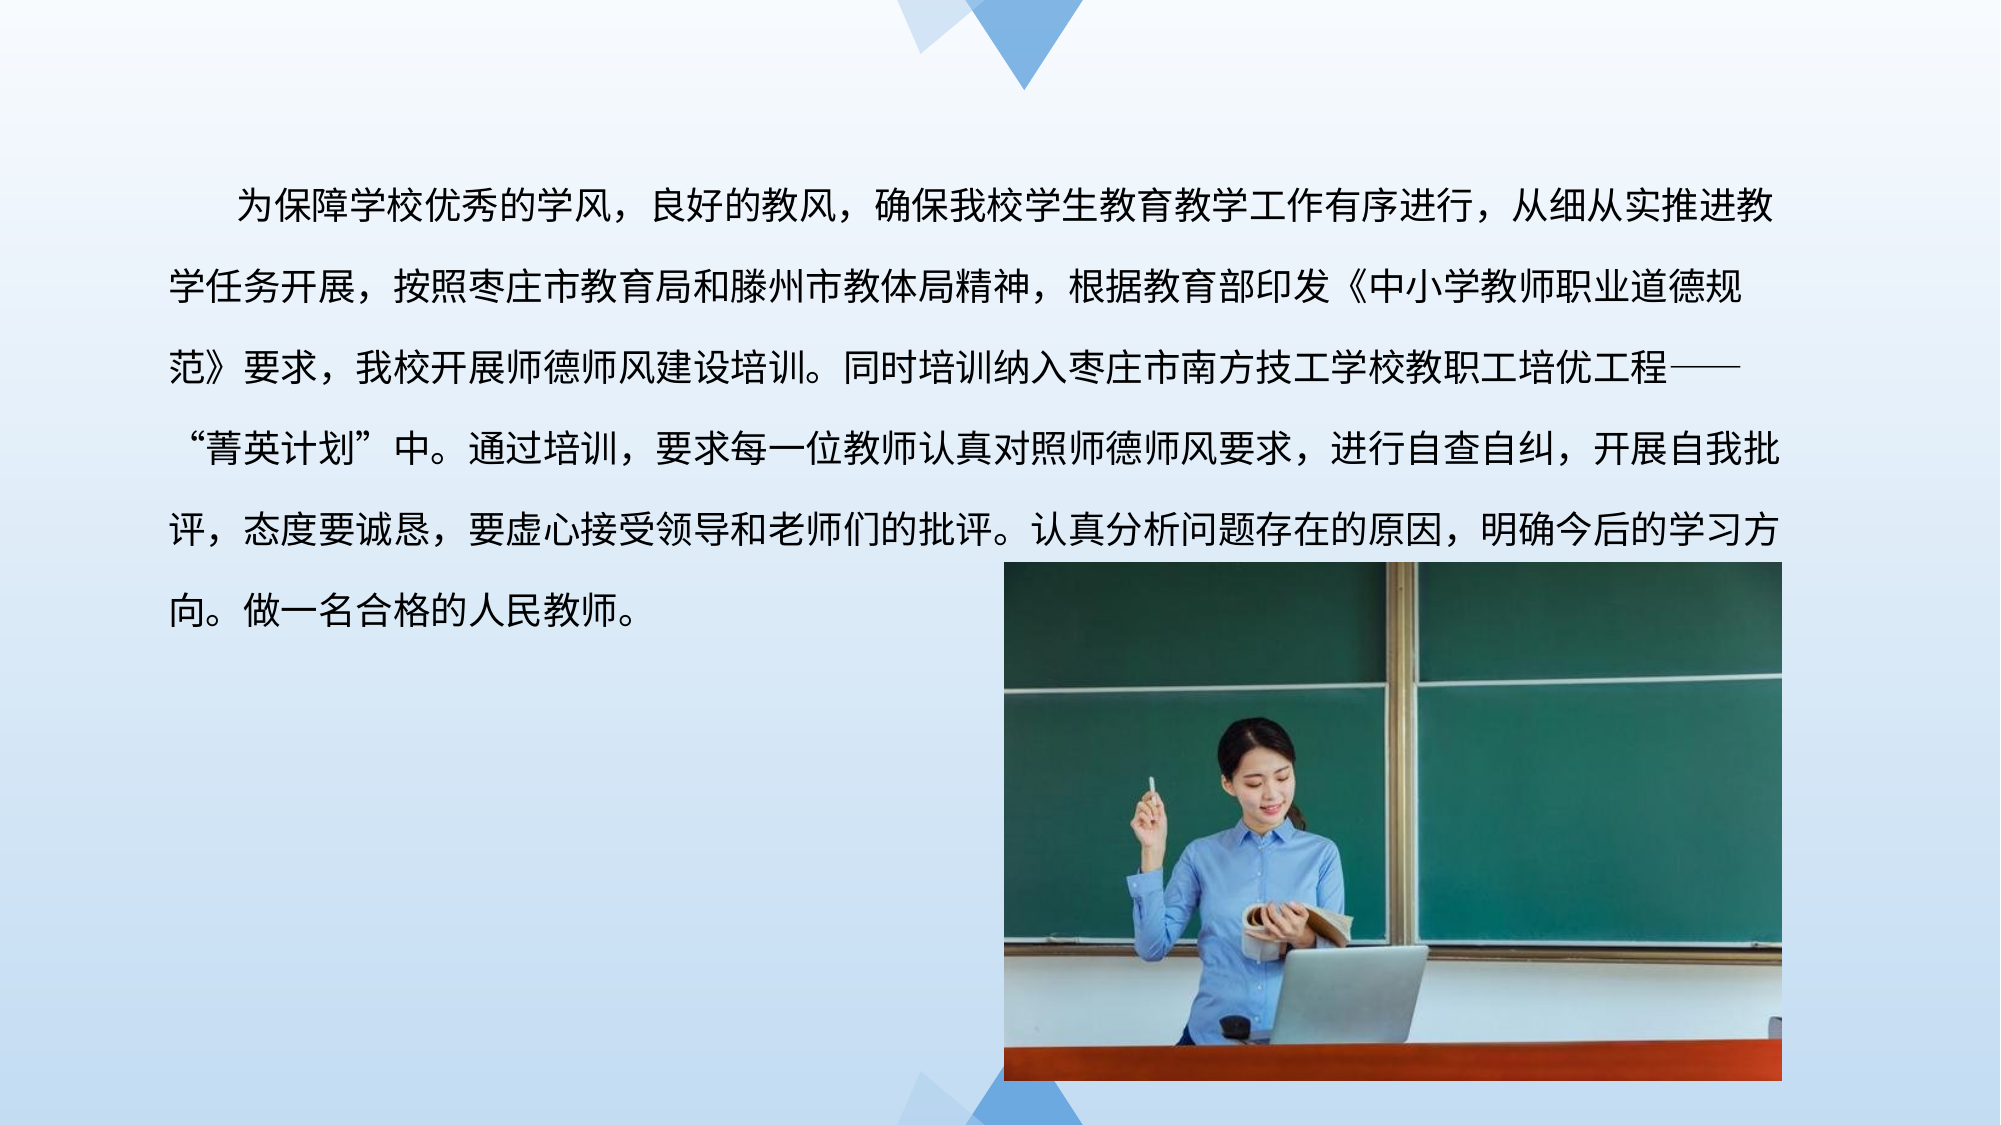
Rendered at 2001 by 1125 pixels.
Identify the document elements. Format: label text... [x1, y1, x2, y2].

text_box 为保障学校优秀的学风，良好的教风，确保我校学生教育教学工作有序进行，从细从实推进教学任务开展，按照枣庄市教育局和滕州市教体局精神，根据教育部印发《中小学教师职业道德规范》要求，我校开展师德师风建设培训。同时培训纳入枣庄市南方技工学校教职工培优工程——“菁英计划”中。通过培训，要求每一位教师认真对照师德师风要求，进行自查自纠，开展自我批评，态度要诚恳，要虚心接受领导和老师们的批评。认真分析问题存在的原因，明确今后的学习方向。做一名合格的人民教师。 [153, 138, 1799, 926]
picture [1004, 562, 1782, 1081]
